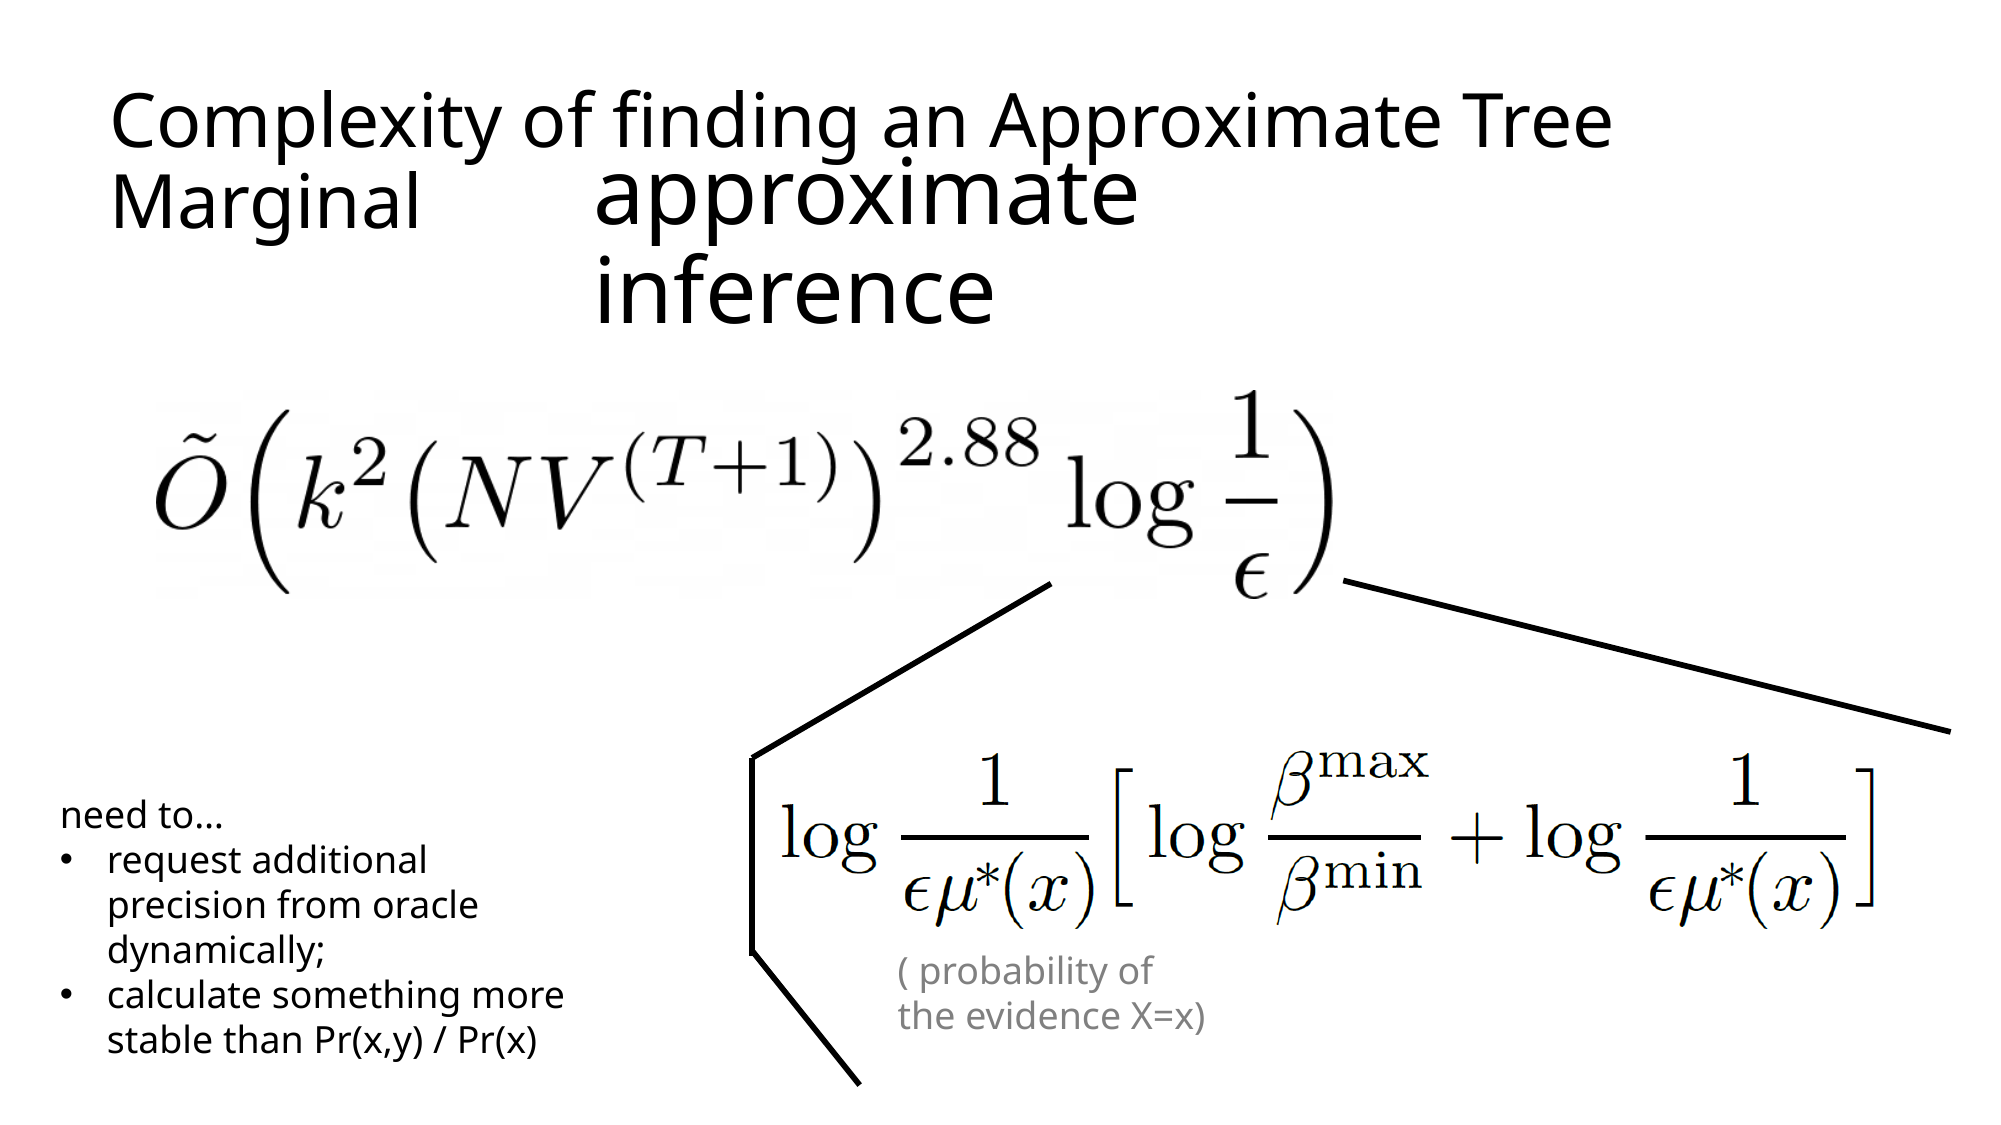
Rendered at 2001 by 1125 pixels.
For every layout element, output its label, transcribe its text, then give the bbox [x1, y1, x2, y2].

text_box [752, 583, 1051, 758]
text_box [752, 950, 860, 1085]
picture [156, 390, 1333, 599]
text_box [1111, 398, 1278, 587]
picture [771, 736, 1877, 945]
text_box ( probability of the evidence X=x) [882, 945, 1248, 1045]
text_box approximate inference [578, 273, 1524, 353]
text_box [1343, 580, 1951, 732]
text_box Complexity of finding an Approximate Tree Marginal [94, 55, 1820, 273]
text_box need to… request additional precision from oracle dynamically; calculate something more stable than Pr(x,y) / Pr(x) [45, 783, 586, 1069]
